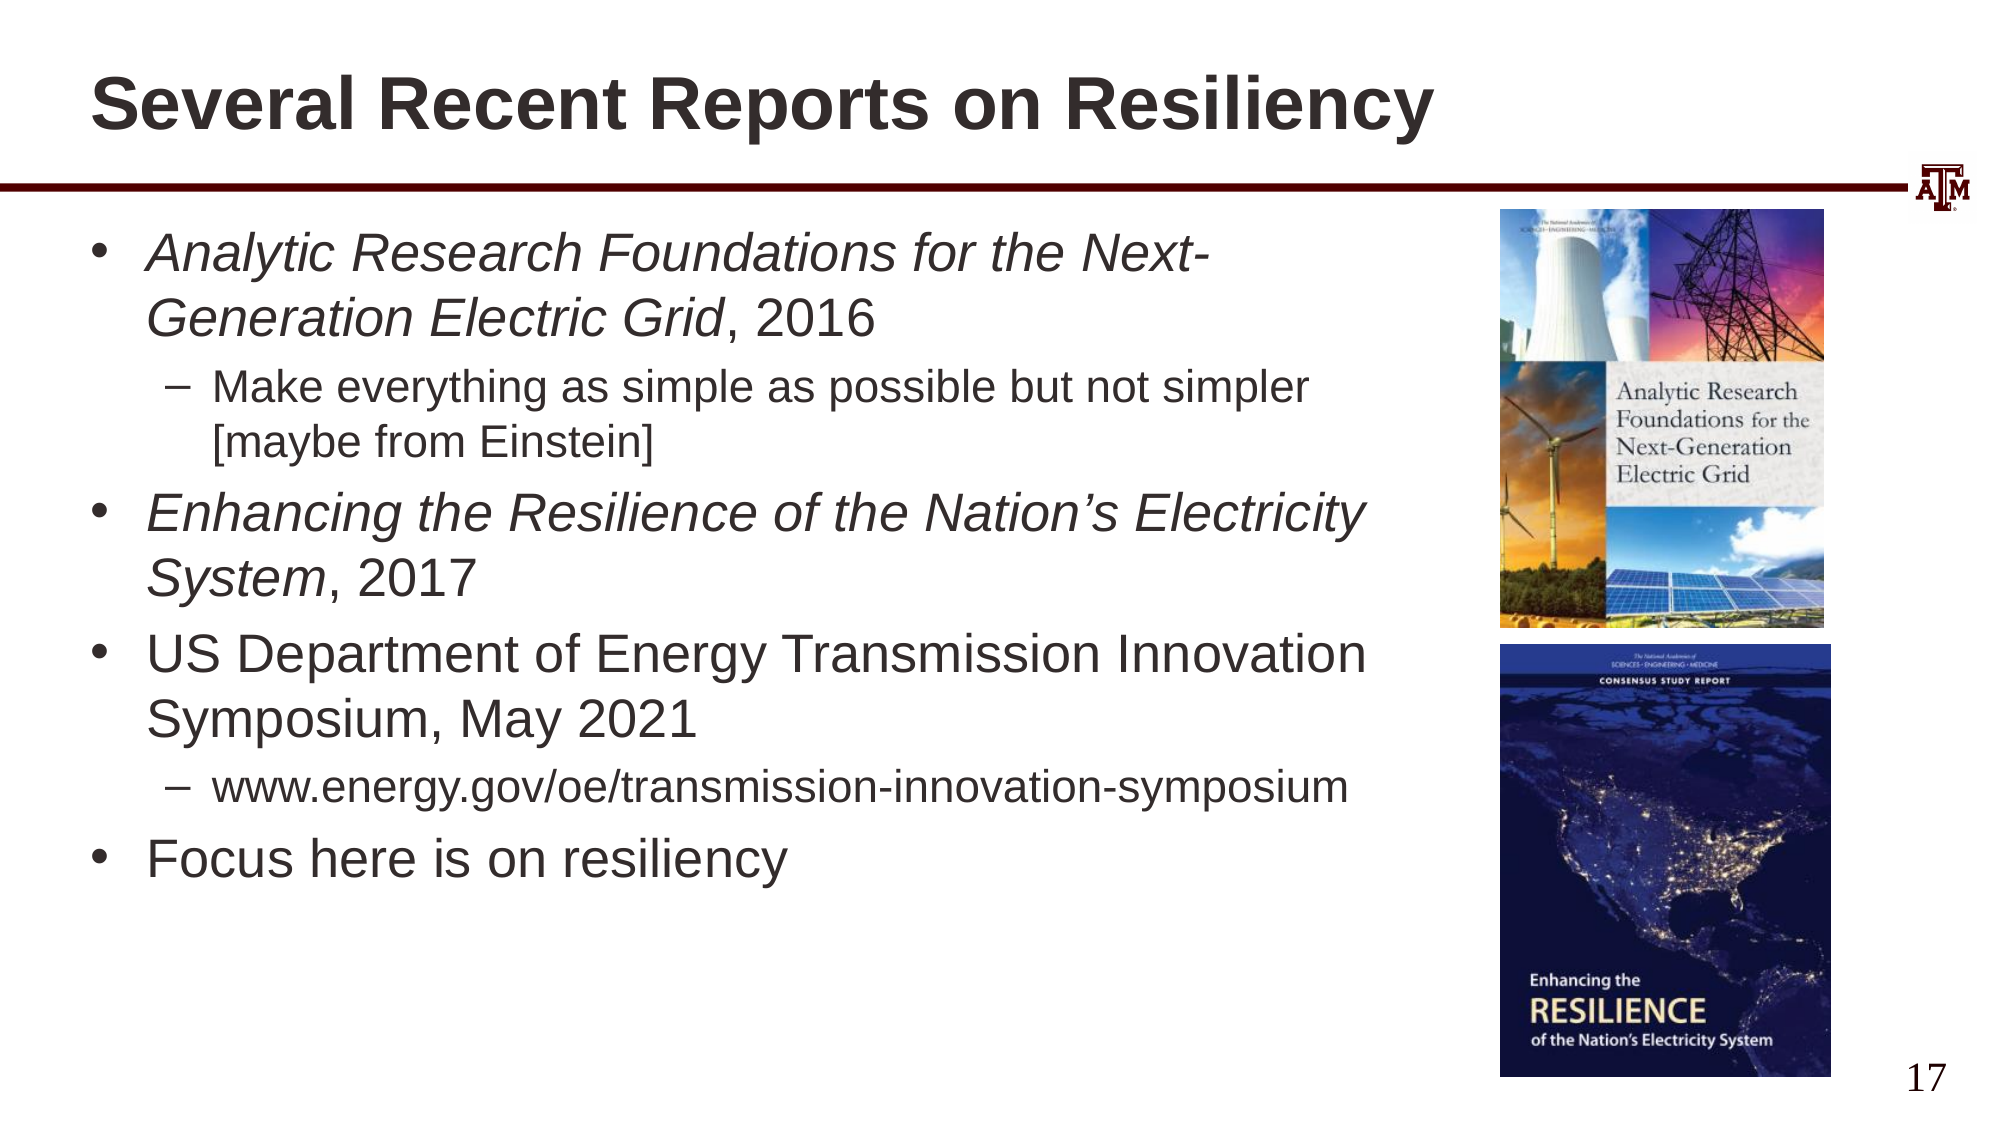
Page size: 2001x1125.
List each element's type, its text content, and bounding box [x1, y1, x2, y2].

picture [1499, 209, 1824, 628]
picture [1908, 151, 1977, 224]
picture [1499, 644, 1831, 1077]
list Analytic Research Foundations for the Next-Generation Electric Grid, 2016 Make everything as simple as possible but not simpler [maybe from Einstein] Enhancing the Resilience of the Nation’s Electricity System, 2017 US Department of Energy Transmission Innovation Symposium, May 2021 www.energy.gov/oe/transmission-innovation-symposium Focus here is on resiliency [75, 210, 1451, 920]
title Several Recent Reports on Resiliency [75, 11, 1875, 188]
slide_number 16 [1824, 1037, 1963, 1113]
